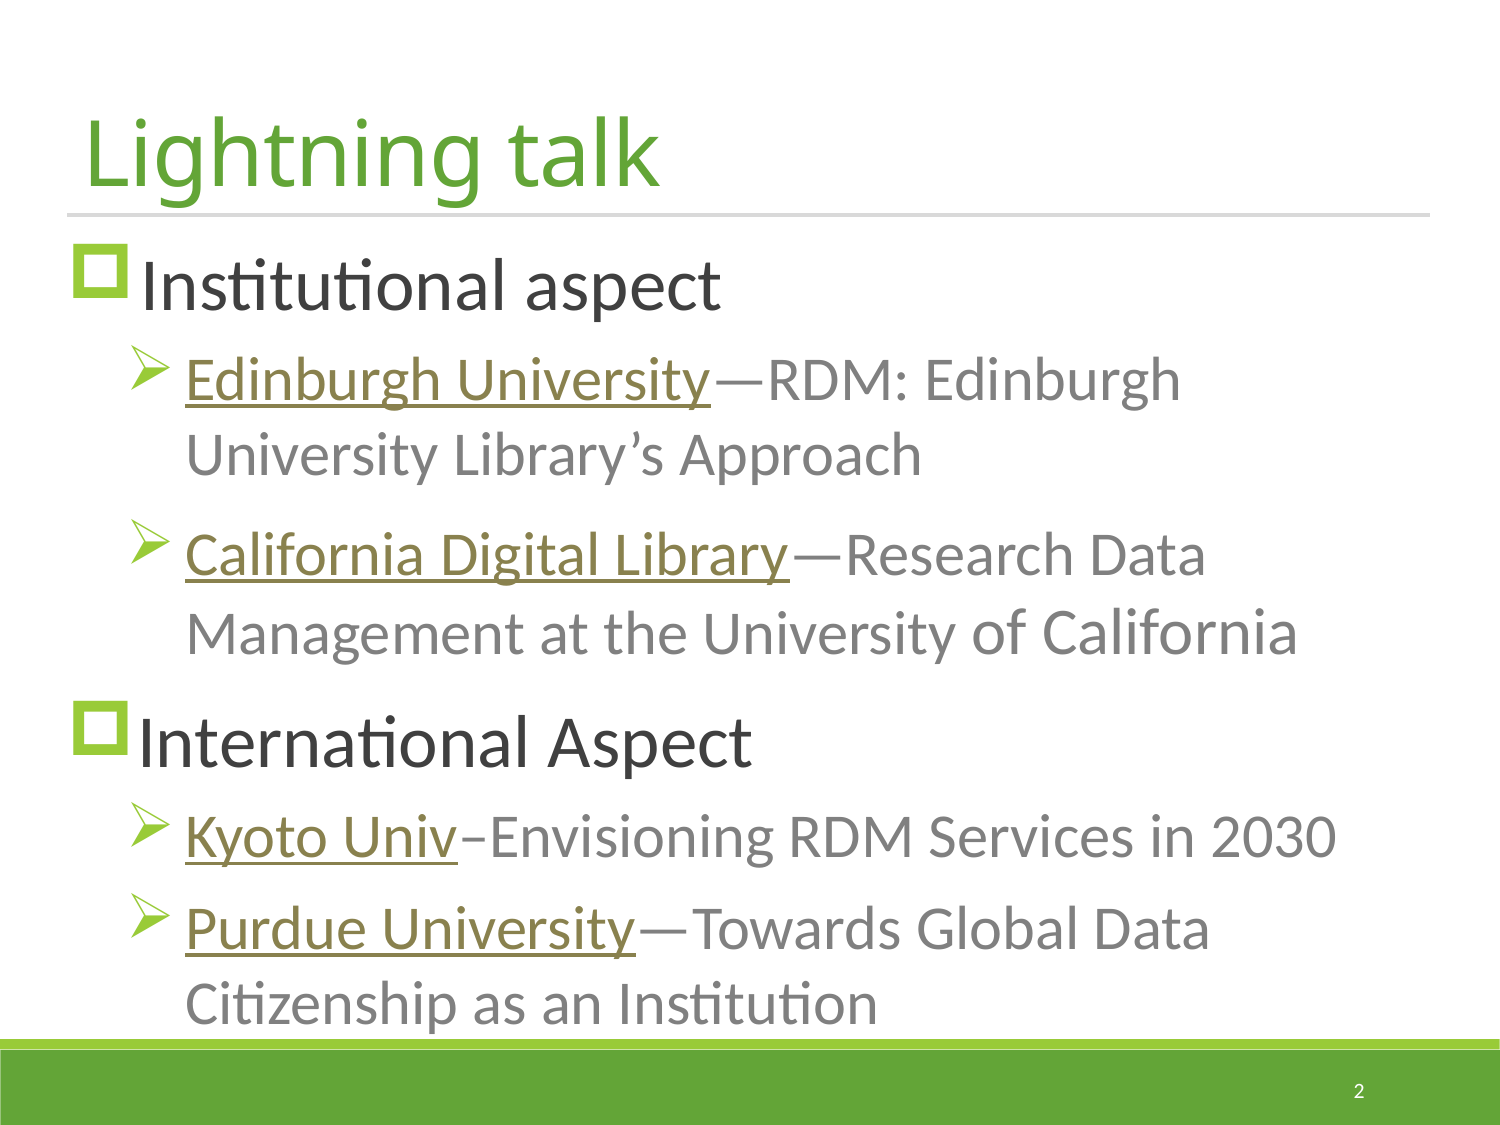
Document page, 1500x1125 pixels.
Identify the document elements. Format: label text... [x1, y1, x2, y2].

list Institutional aspect Edinburgh University—RDM: Edinburgh University Library’s Approach California Digital Library—Research Data Management at the University of California International Aspect Kyoto Univ–Envisioning RDM Services in 2030 Purdue University—Towards Global Data Citizenship as an Institution [67, 227, 1431, 1010]
slide_number 1 [1218, 1059, 1380, 1120]
title Lightning talk [67, 0, 1431, 216]
